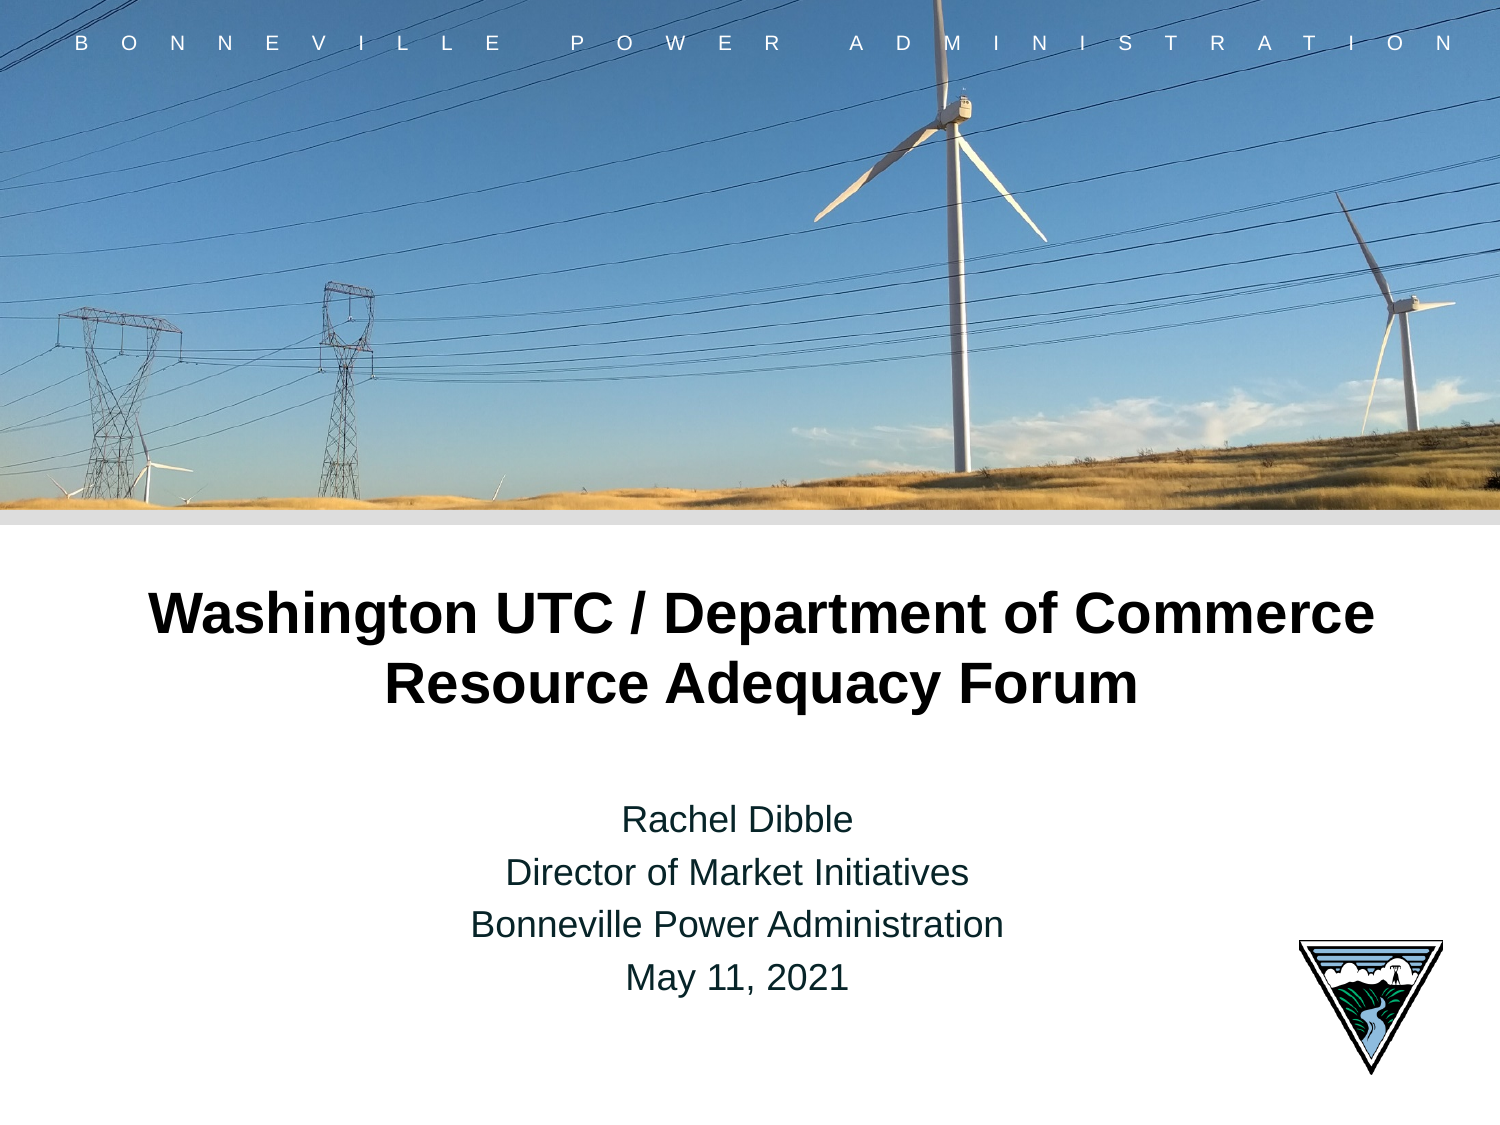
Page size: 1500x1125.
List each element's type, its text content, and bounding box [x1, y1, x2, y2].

picture [1299, 940, 1443, 1075]
subtitle Rachel Dibble Director of Market Initiatives Bonneville Power Administration May 11, 2021 [212, 787, 1263, 1075]
title Washington UTC / Department of Commerce Resource Adequacy Forum [112, 525, 1413, 767]
picture [0, 0, 1500, 509]
